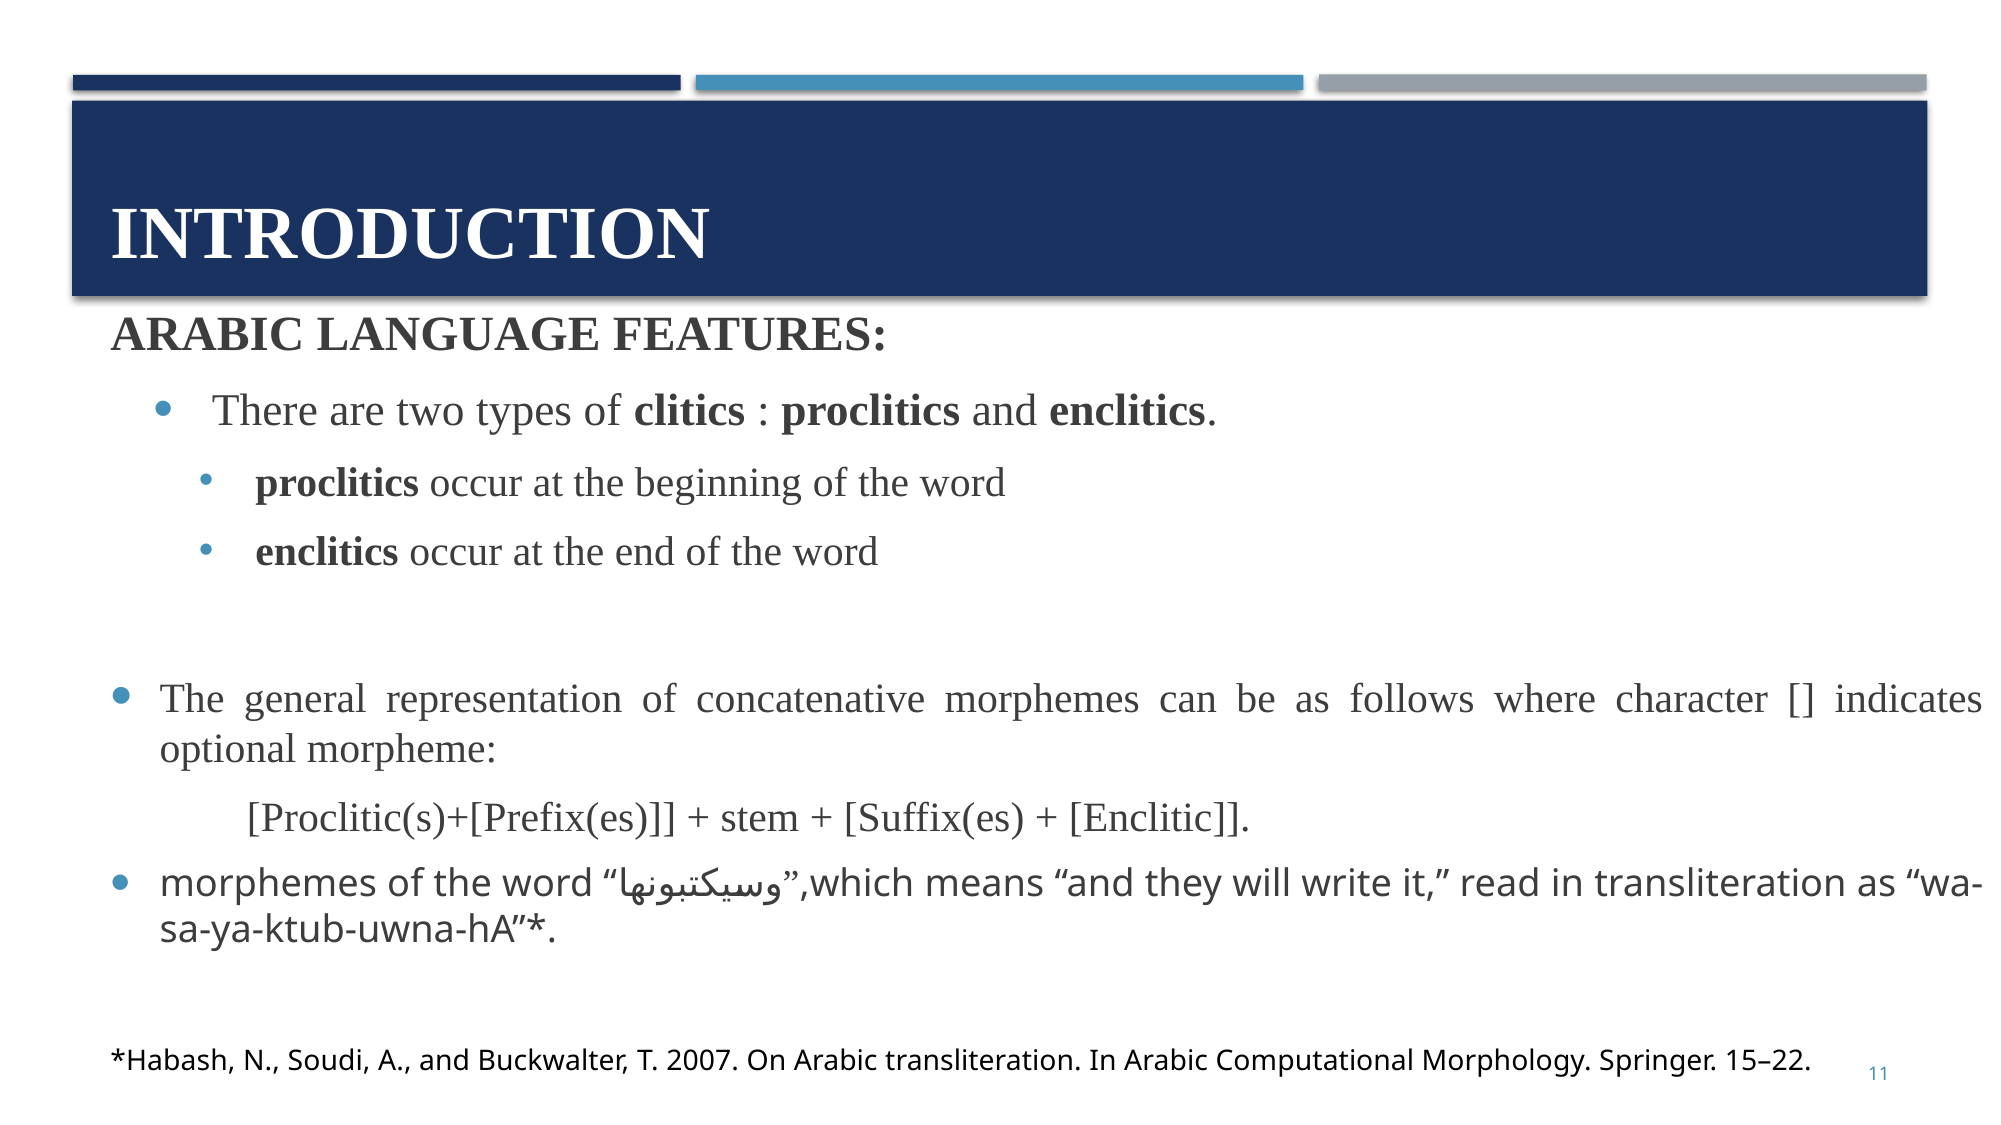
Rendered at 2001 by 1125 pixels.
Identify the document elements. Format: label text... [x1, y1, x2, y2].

title Introduction [95, 115, 1905, 282]
list ARABIC LANGUAGE FEATURES: There are two types of clitics : proclitics and enclitics. proclitics occur at the beginning of the word enclitics occur at the end of the word The general representation of concatenative morphemes can be as follows where character [] indicates optional morpheme: [Proclitic(s)+[Prefix(es)]] + stem + [Suffix(es) + [Enclitic]]. morphemes of the word “وسيكتبونها”,which means “and they will write it,” read in transliteration as “wa-sa-ya-ktub-uwna-hA”*. *Habash, N., Soudi, A., and Buckwalter, T. 2007. On Arabic transliteration. In Arabic Computational Morphology. Springer. 15–22. [95, 293, 2000, 1084]
slide_number 11 [1732, 1044, 1905, 1105]
